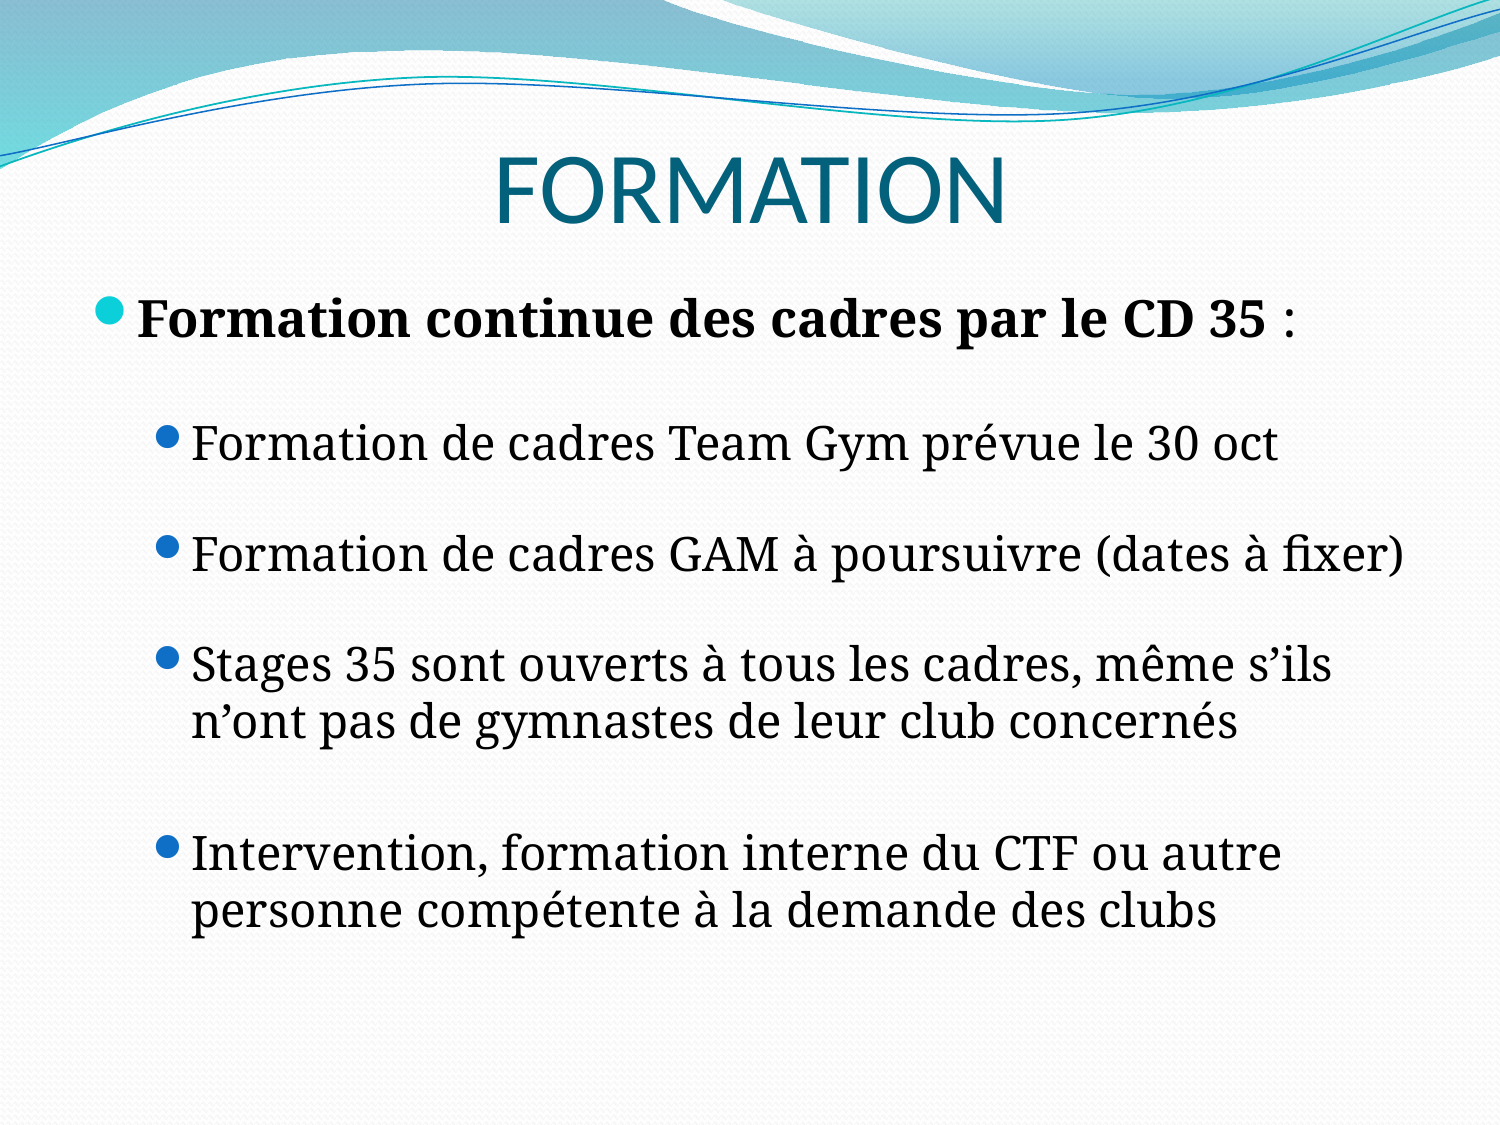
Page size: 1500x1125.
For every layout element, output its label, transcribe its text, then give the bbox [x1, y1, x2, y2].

list Formation continue des cadres par le CD 35 : Formation de cadres Team Gym prévue le 30 oct Formation de cadres GAM à poursuivre (dates à fixer) Stages 35 sont ouverts à tous les cadres, même s’ils n’ont pas de gymnastes de leur club concernés Intervention, formation interne du CTF ou autre personne compétente à la demande des clubs [76, 278, 1427, 999]
title FORMATION [76, 113, 1427, 244]
